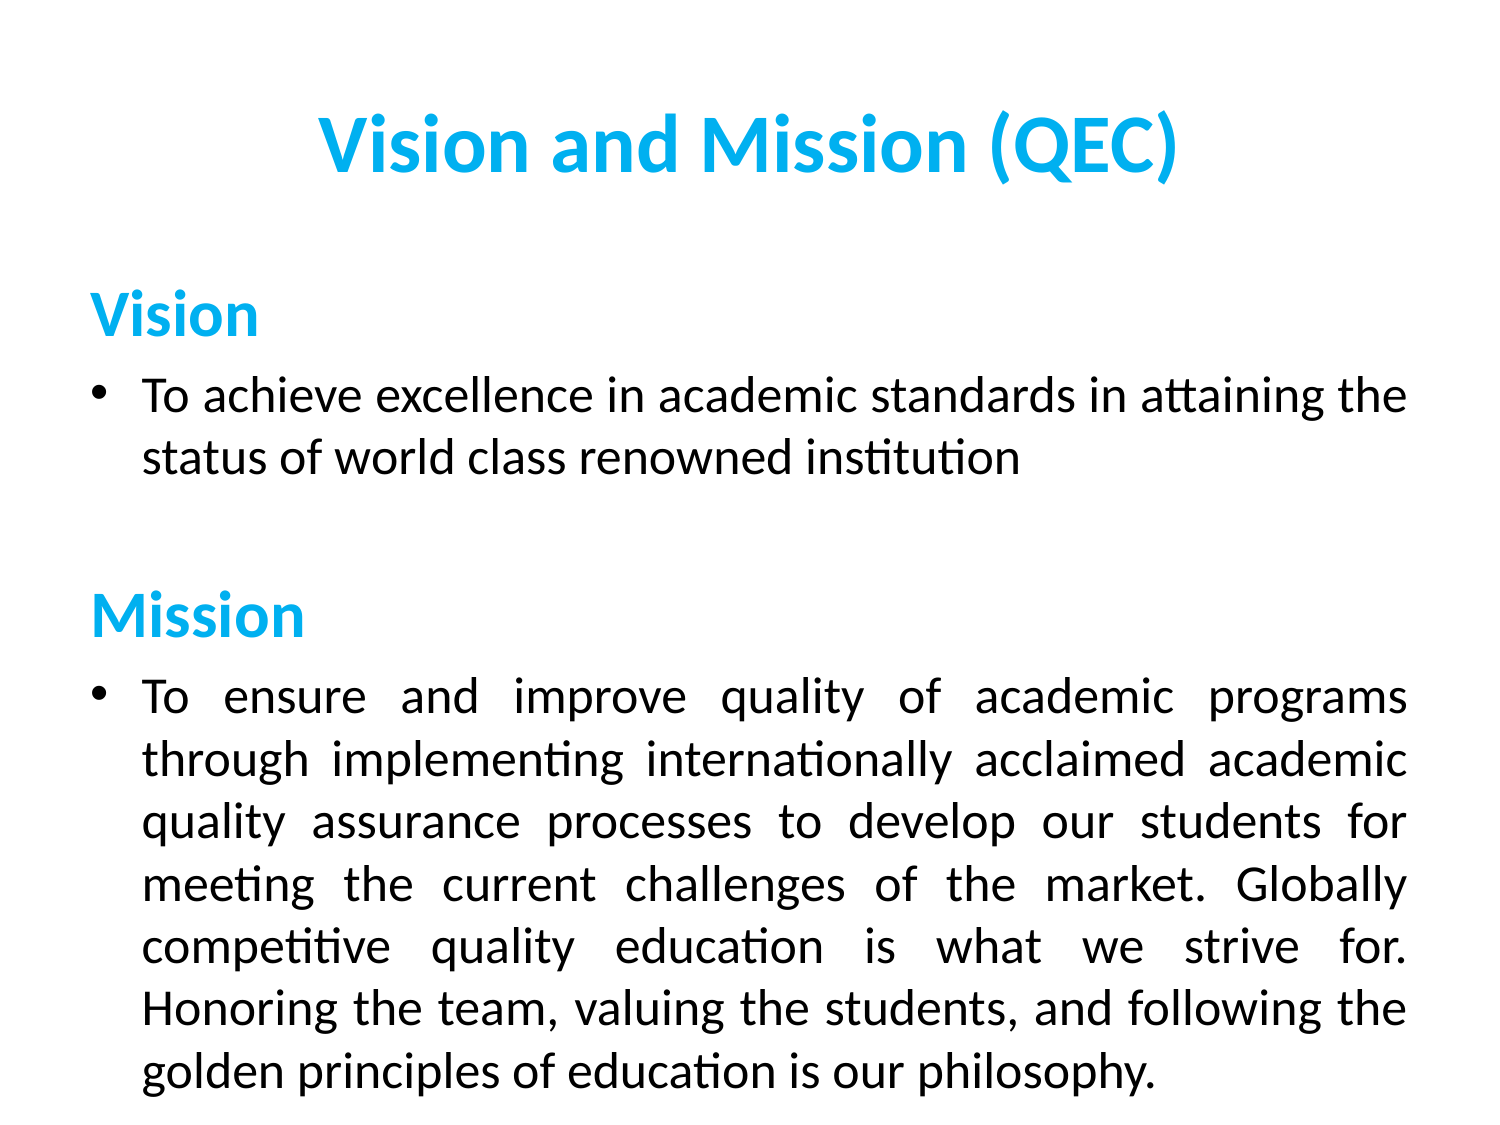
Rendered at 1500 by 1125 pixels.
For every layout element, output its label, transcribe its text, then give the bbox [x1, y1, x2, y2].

list Vision To achieve excellence in academic standards in attaining the status of world class renowned institution Mission To ensure and improve quality of academic programs through implementing internationally acclaimed academic quality assurance processes to develop our students for meeting the current challenges of the market. Globally competitive quality education is what we strive for. Honoring the team, valuing the students, and following the golden principles of education is our philosophy. [75, 262, 1425, 1125]
title Vision and Mission (QEC) [75, 45, 1425, 233]
